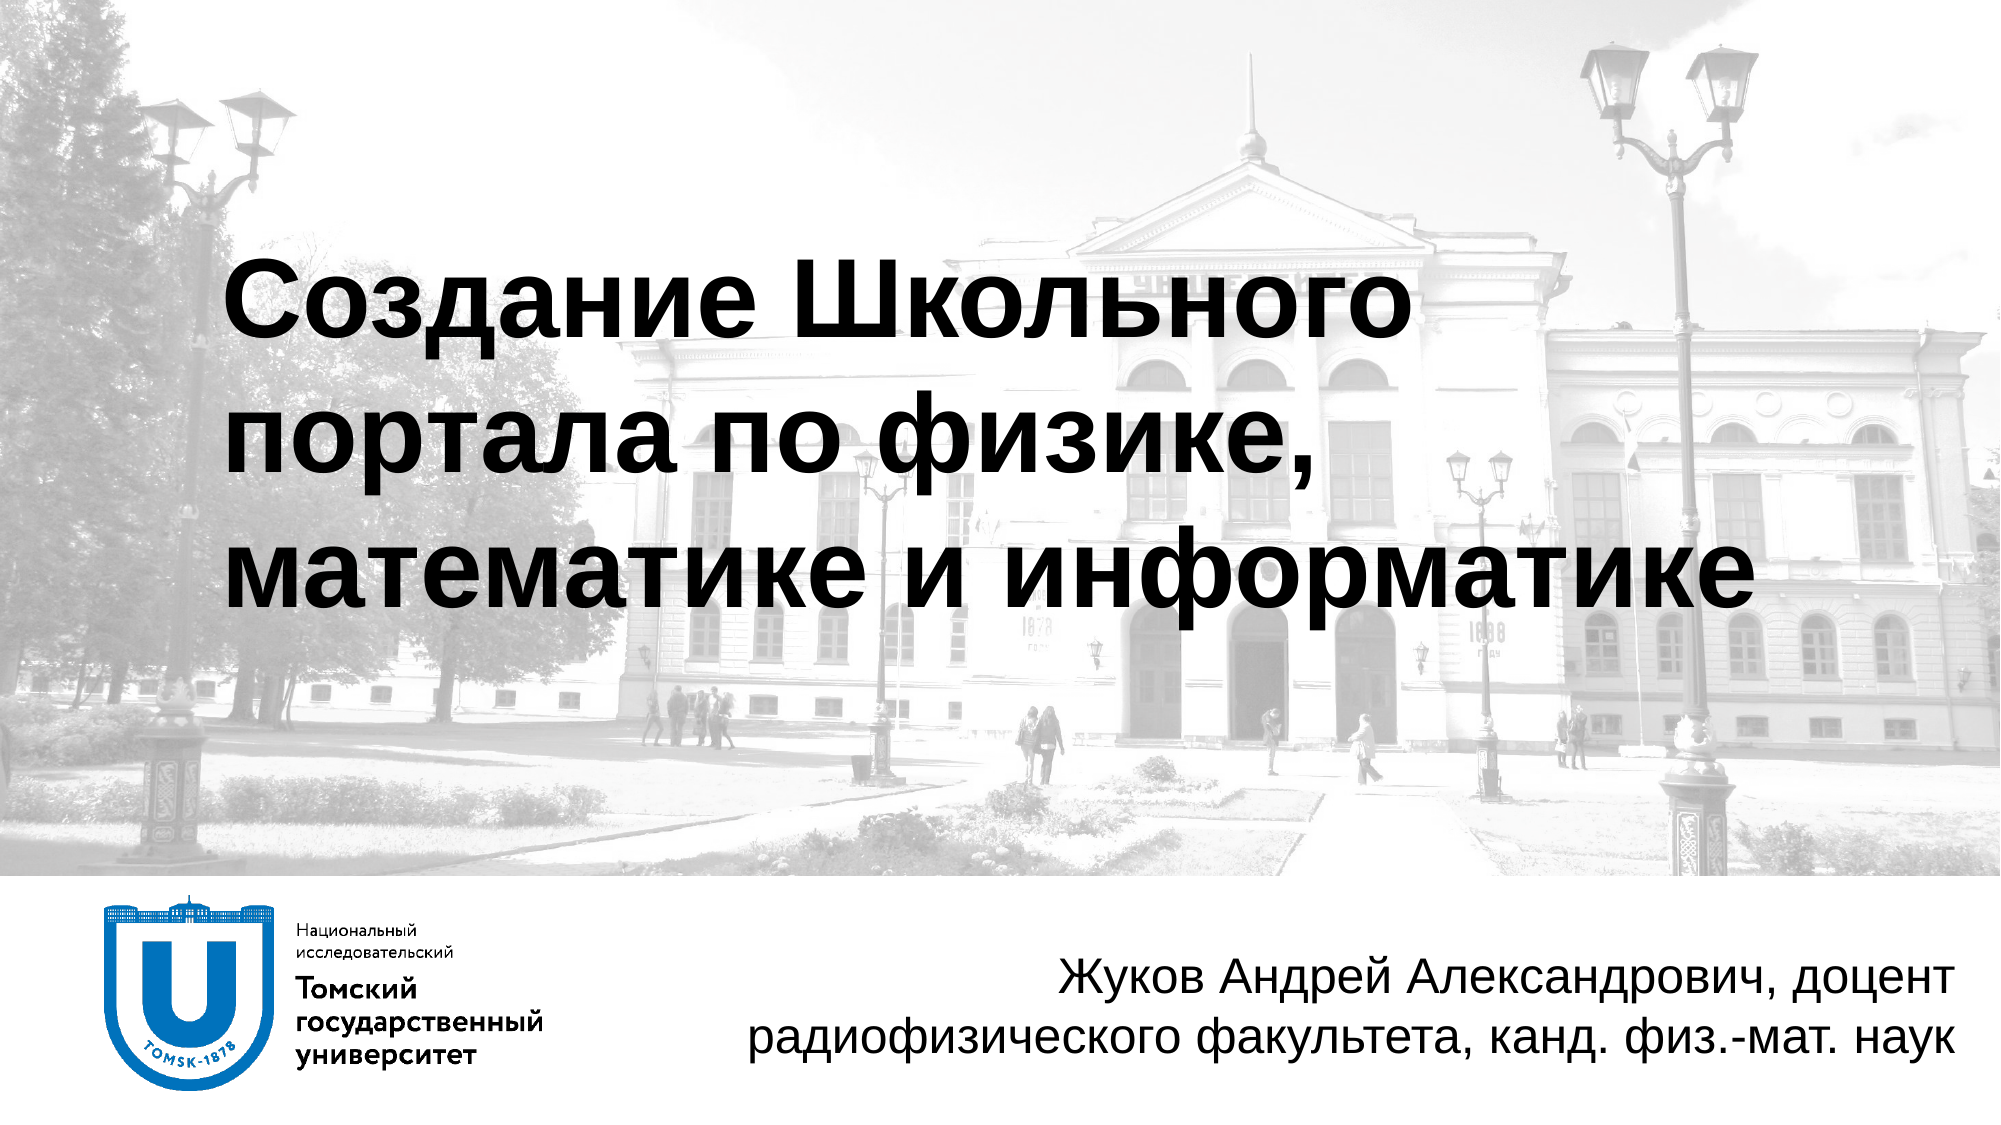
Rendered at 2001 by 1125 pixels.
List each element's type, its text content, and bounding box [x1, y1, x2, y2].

picture [104, 895, 542, 1091]
text_box Жуков Андрей Александрович, доцент радиофизического факультета, канд. физ.-мат. наук [605, 935, 1971, 1125]
picture [0, 0, 2000, 876]
